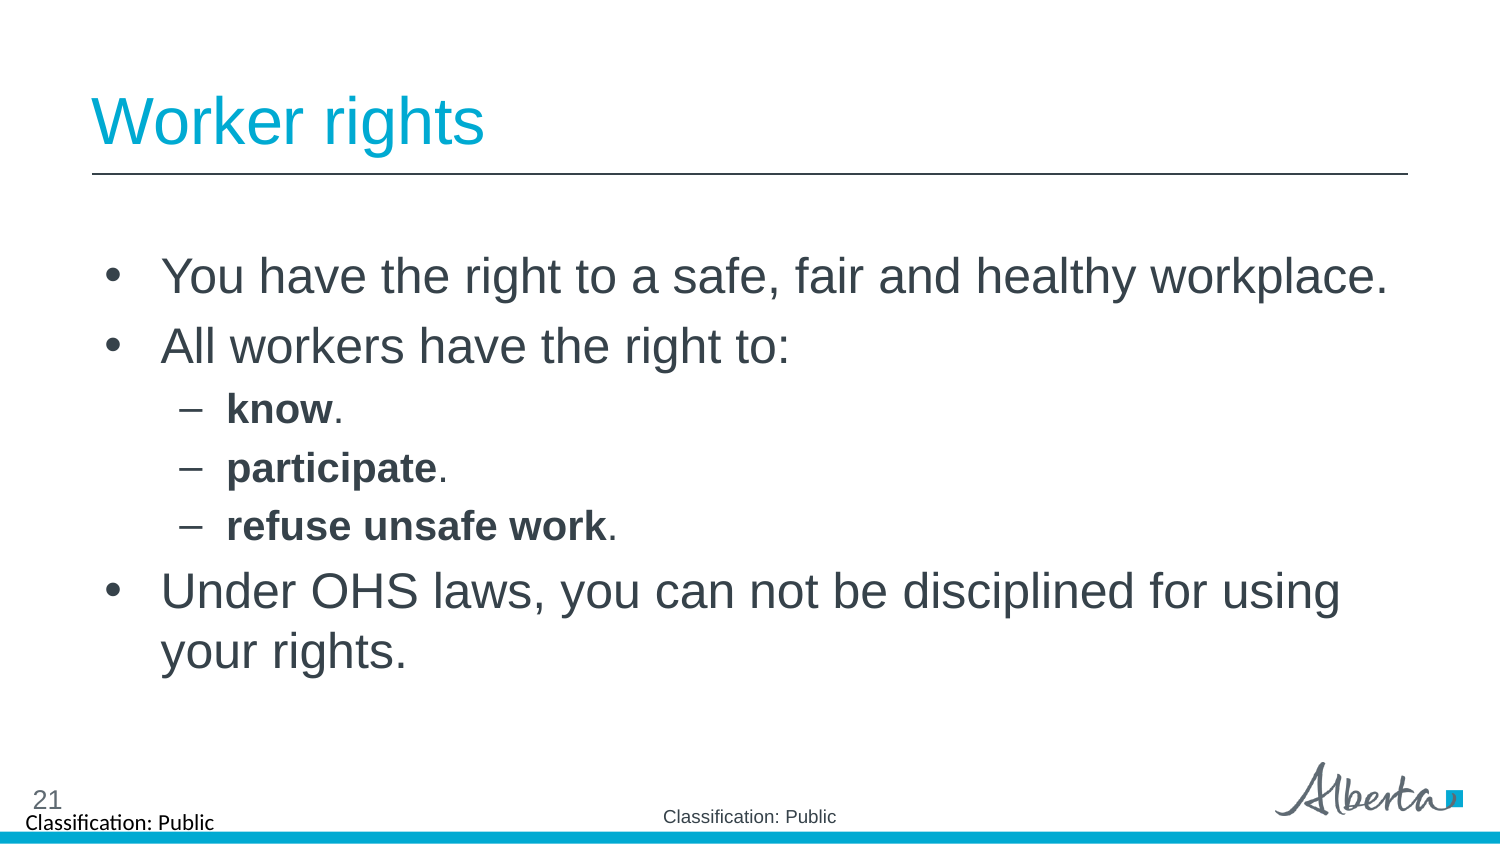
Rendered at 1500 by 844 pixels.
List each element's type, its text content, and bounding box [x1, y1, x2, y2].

list You have the right to a safe, fair and healthy workplace. All workers have the right to: know. participate. refuse unsafe work. Under OHS laws, you can not be disciplined for using your rights. [89, 236, 1413, 741]
title Worker rights [76, 72, 1425, 166]
slide_number 21 [17, 776, 356, 822]
picture [1275, 762, 1463, 816]
